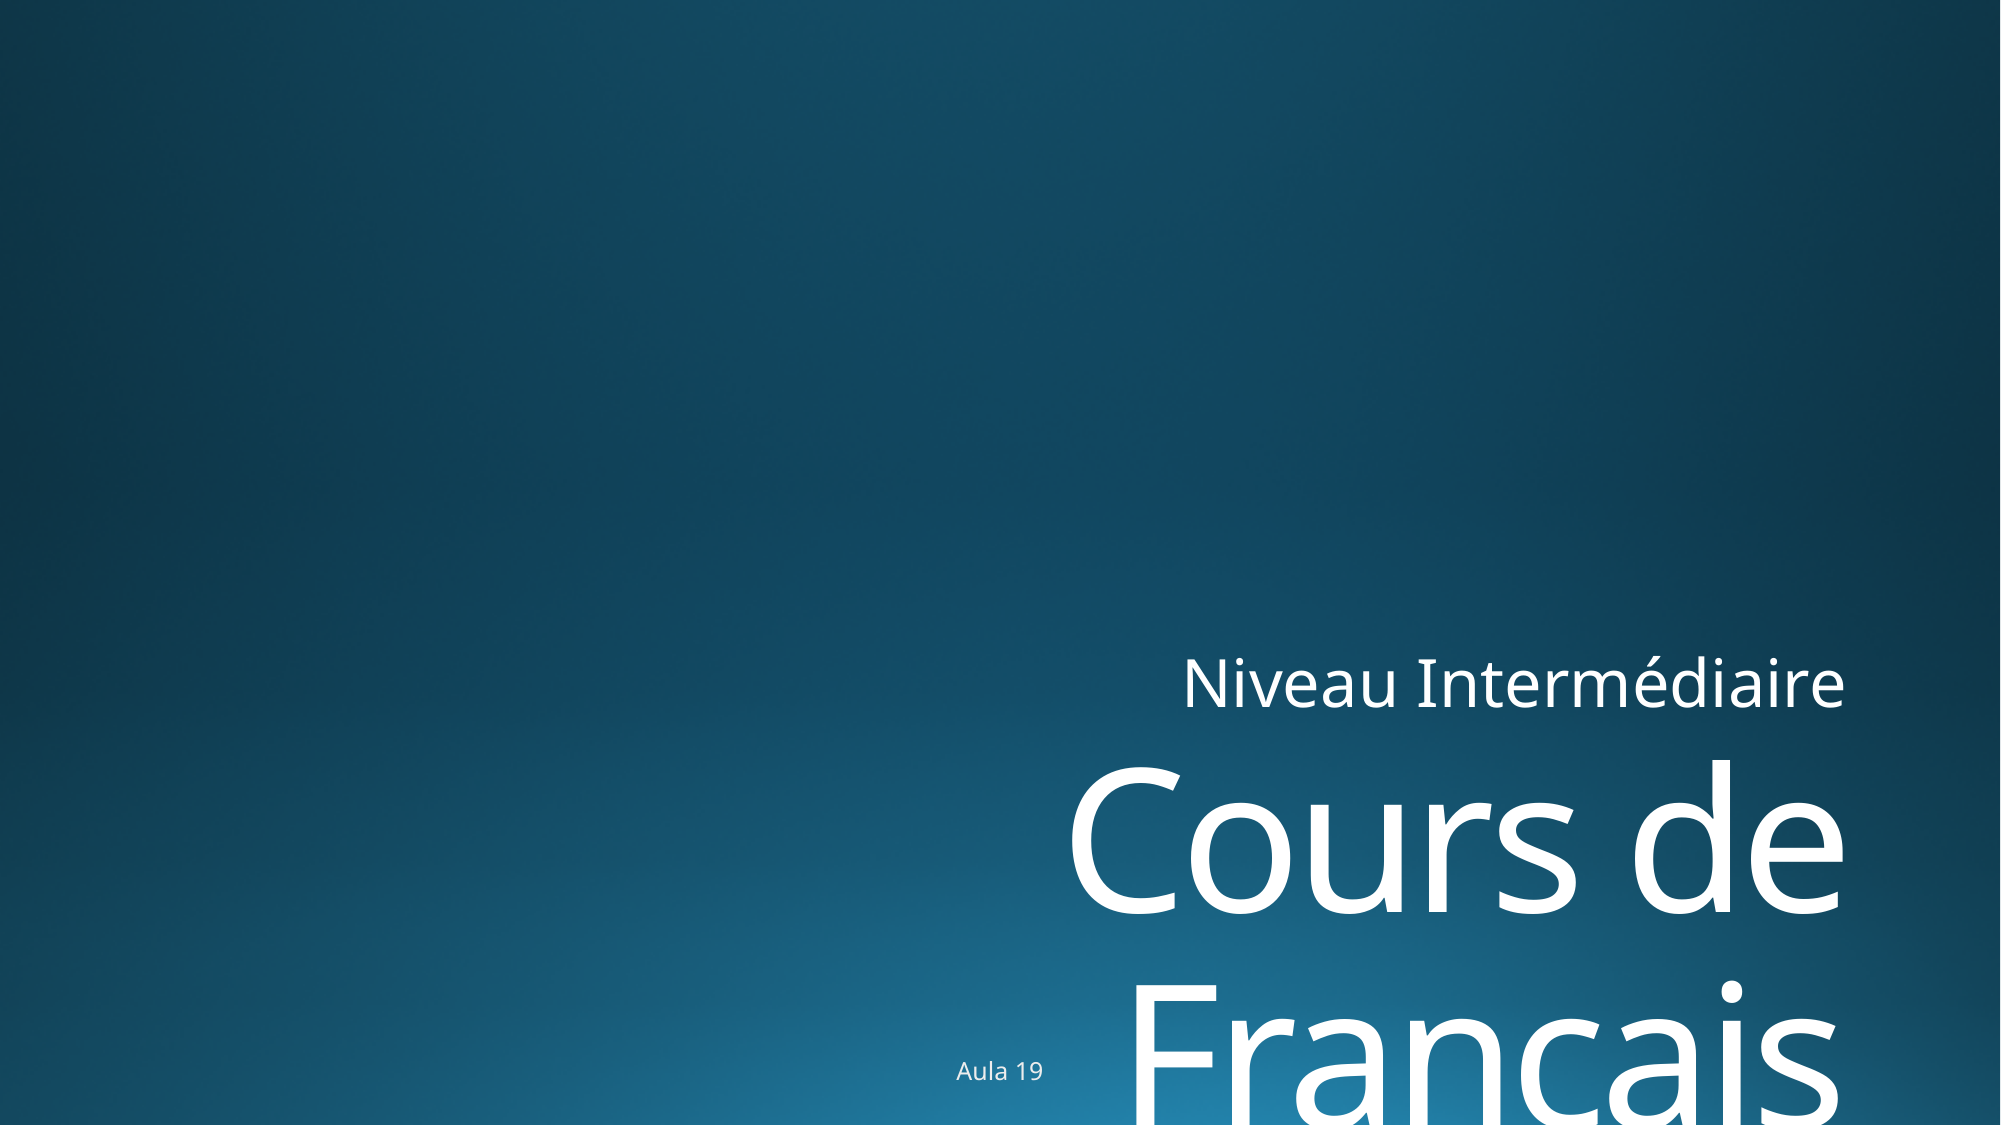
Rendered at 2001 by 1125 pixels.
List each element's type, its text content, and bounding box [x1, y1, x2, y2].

picture [0, 0, 2001, 1125]
title Cours de Français [362, 732, 1863, 1002]
footer Aula 19 [662, 1042, 1338, 1103]
subtitle Niveau Intermédiaire [362, 606, 1863, 730]
